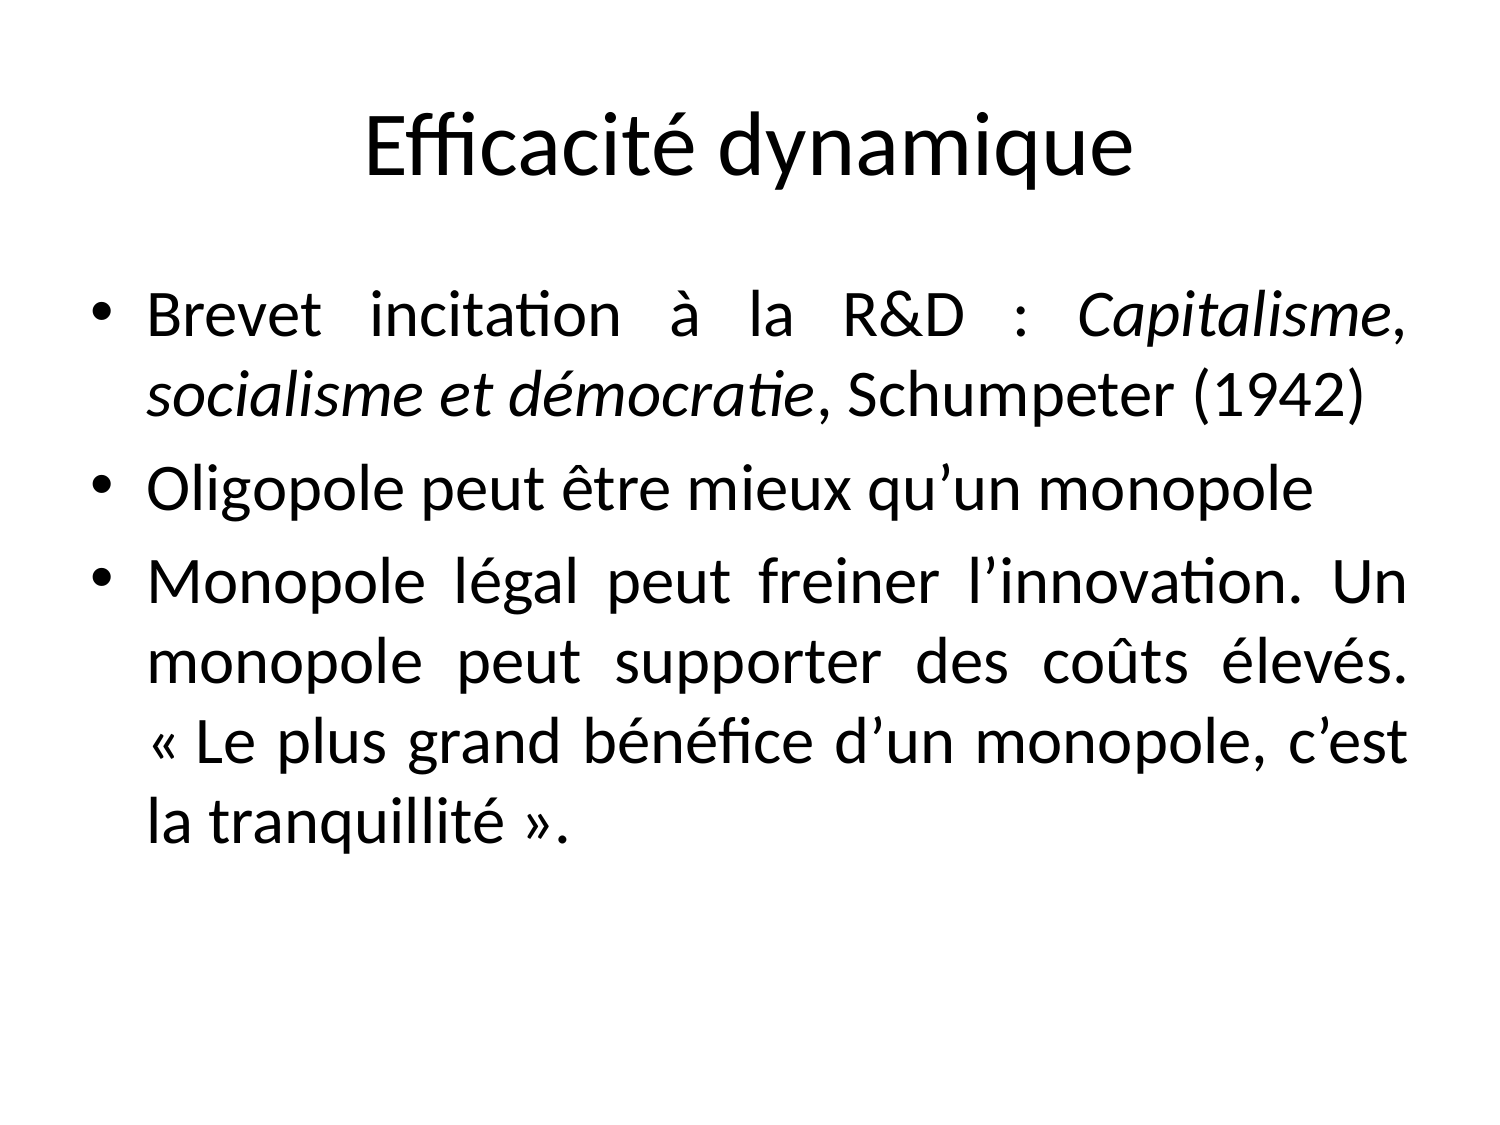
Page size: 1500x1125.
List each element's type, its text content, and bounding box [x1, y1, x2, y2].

title Efficacité dynamique [75, 45, 1425, 233]
list Brevet incitation à la R&D : Capitalisme, socialisme et démocratie, Schumpeter (1942) Oligopole peut être mieux qu’un monopole Monopole légal peut freiner l’innovation. Un monopole peut supporter des coûts élevés. « Le plus grand bénéfice d’un monopole, c’est la tranquillité ». [75, 262, 1425, 1005]
